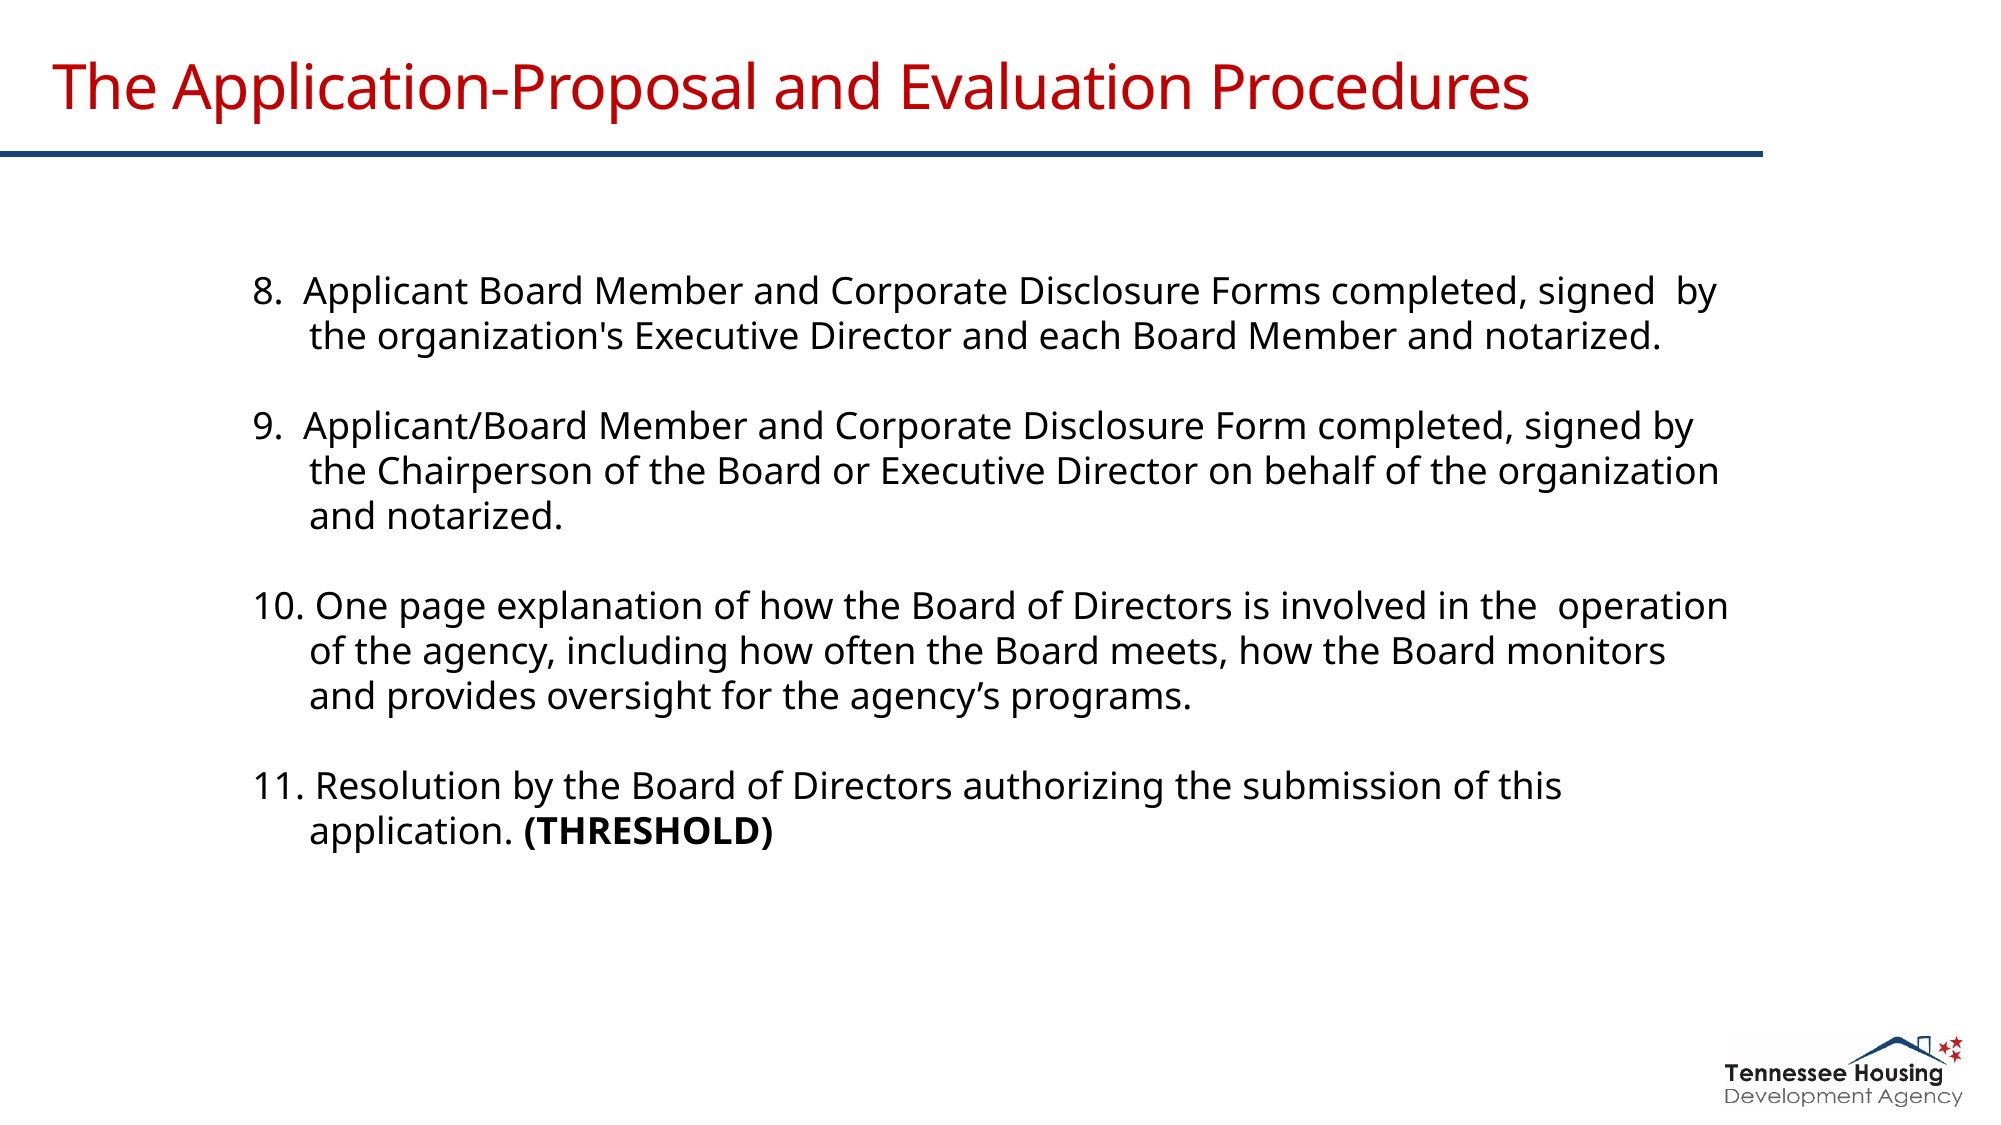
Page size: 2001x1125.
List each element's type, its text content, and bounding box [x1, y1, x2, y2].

title The Application-Proposal and Evaluation Procedures [37, 26, 1688, 130]
picture [1725, 1035, 1963, 1107]
text_box 8. Applicant Board Member and Corporate Disclosure Forms completed, signed by the organization's Executive Director and each Board Member and notarized. 9. Applicant/Board Member and Corporate Disclosure Form completed, signed by the Chairperson of the Board or Executive Director on behalf of the organization and notarized. 10. One page explanation of how the Board of Directors is involved in the operation of the agency, including how often the Board meets, how the Board monitors and provides oversight for the agency’s programs. 11. Resolution by the Board of Directors authorizing the submission of this application. (THRESHOLD) [237, 259, 1750, 860]
